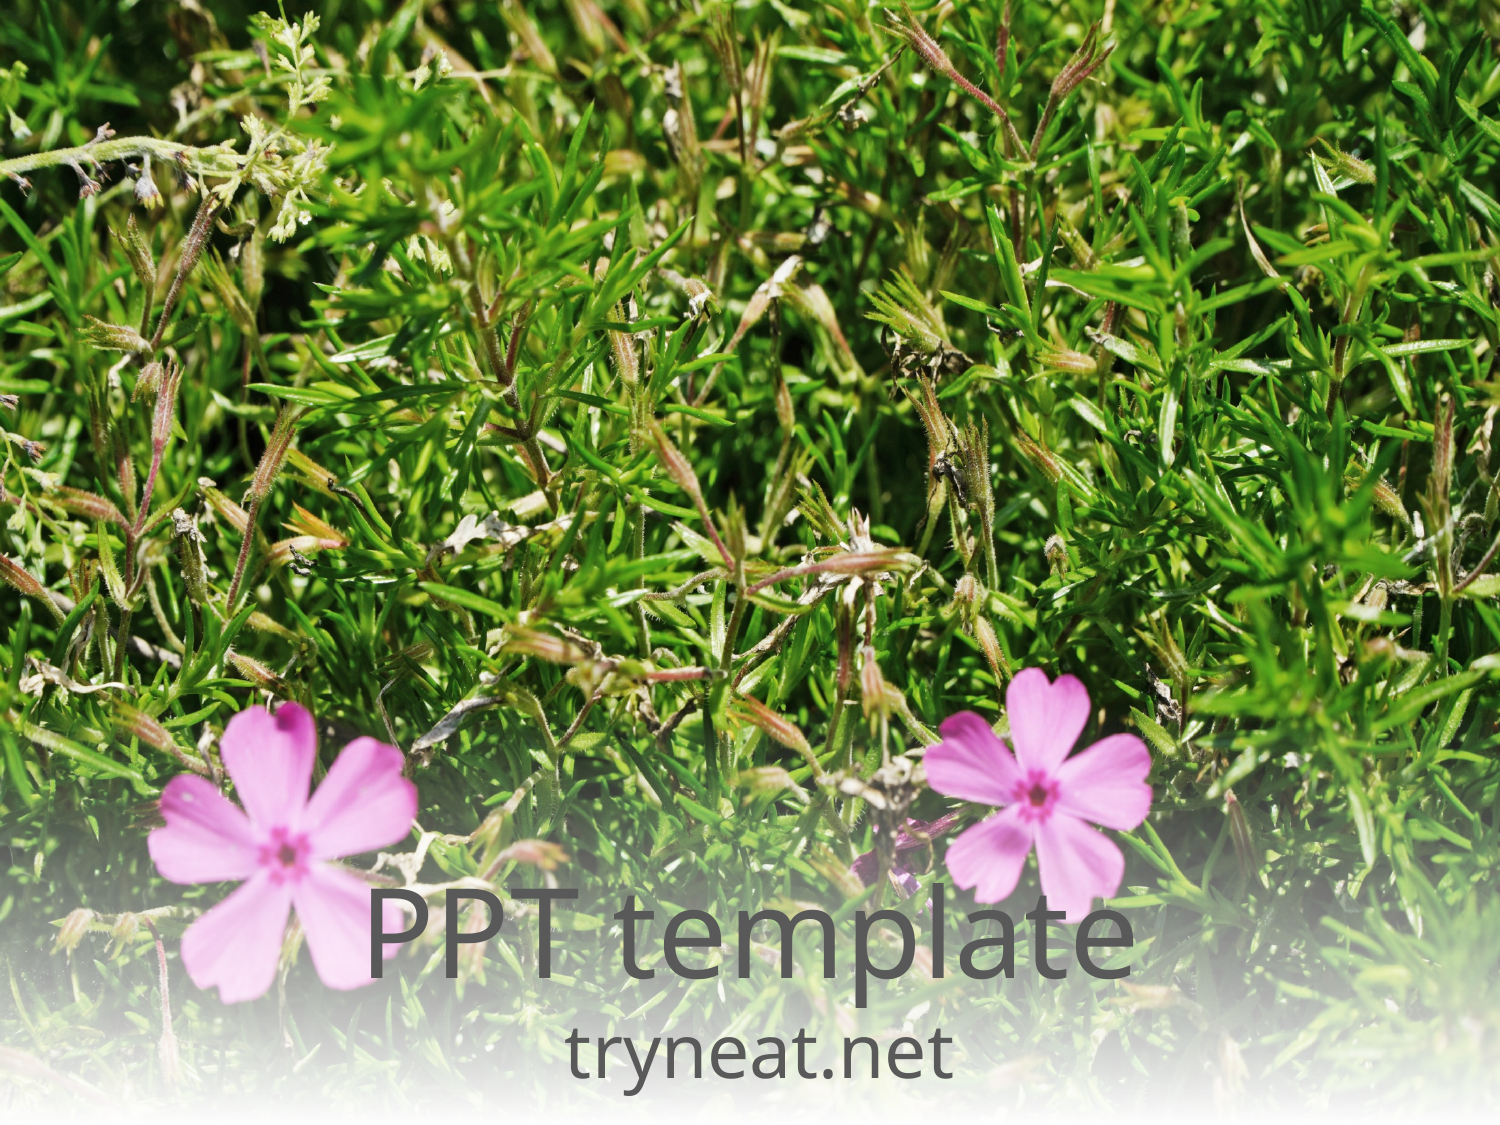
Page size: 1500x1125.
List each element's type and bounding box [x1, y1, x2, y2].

text_box [0, 0, 1500, 1125]
